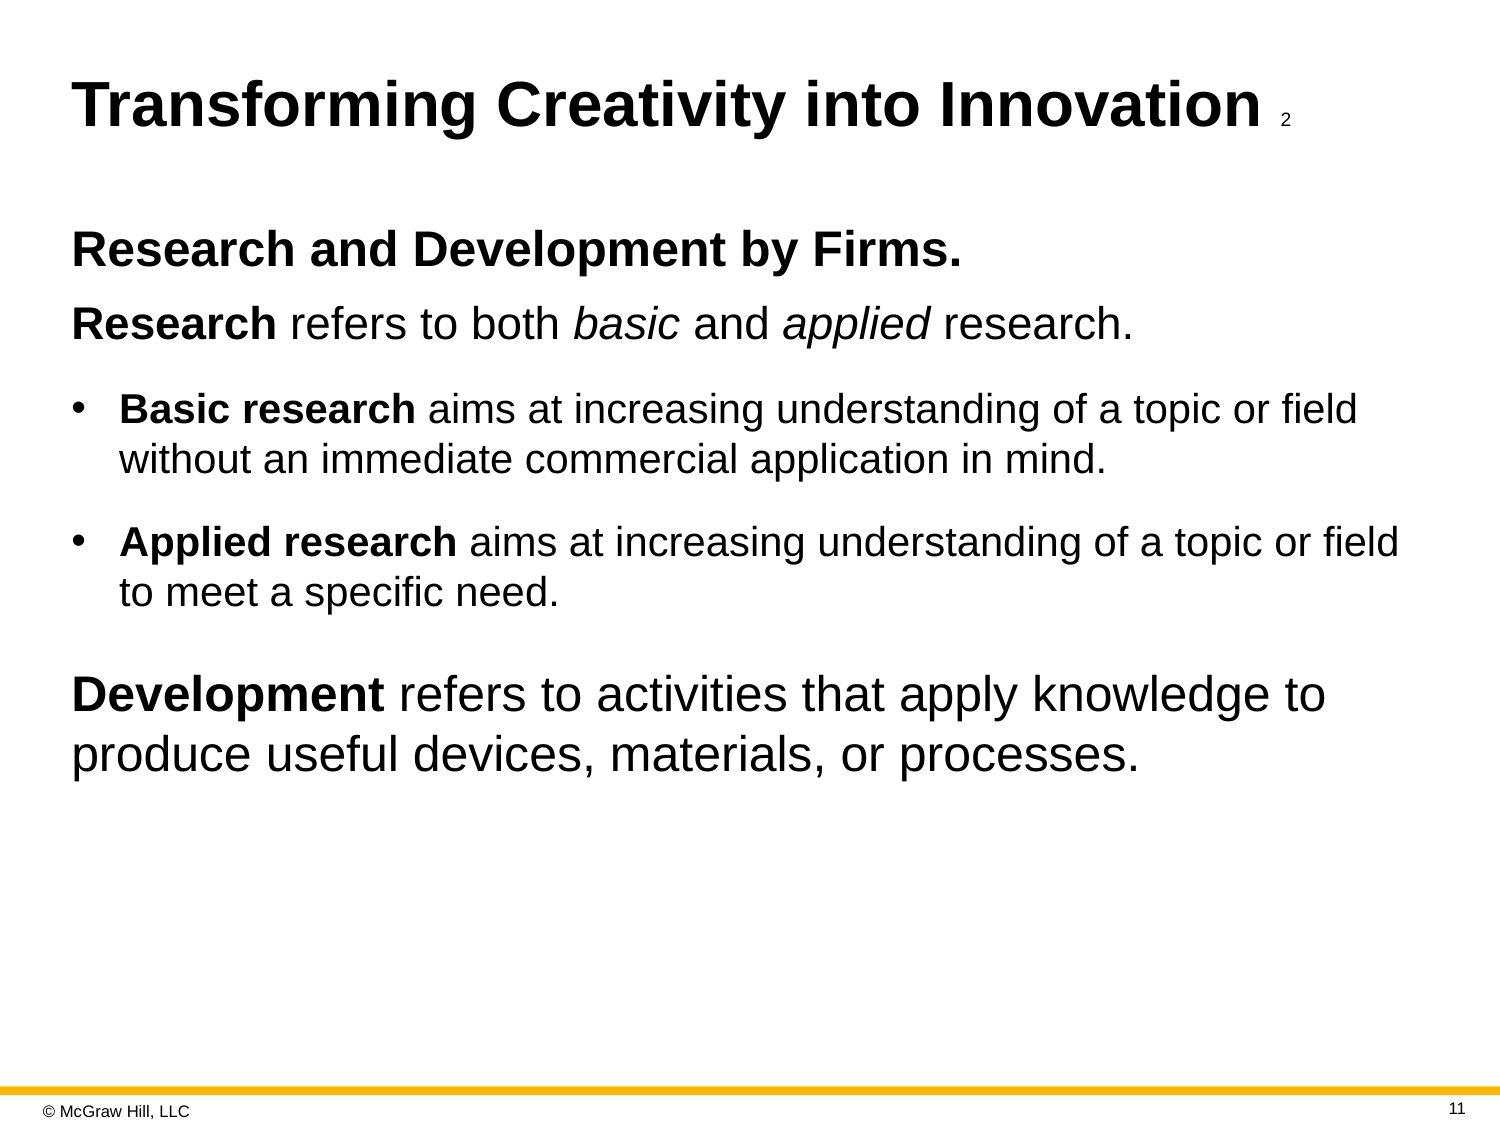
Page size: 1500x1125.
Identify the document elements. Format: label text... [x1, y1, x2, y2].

slide_number 11 [1415, 1094, 1474, 1122]
list Research and Development by Firms. Research refers to both basic and applied research. Basic research aims at increasing understanding of a topic or field without an immediate commercial application in mind. Applied research aims at increasing understanding of a topic or field to meet a specific need. [56, 209, 1444, 626]
title Transforming Creativity into Innovation 2 [56, 38, 1444, 173]
list Development refers to activities that apply knowledge to produce useful devices, materials, or processes. [56, 653, 1444, 1069]
